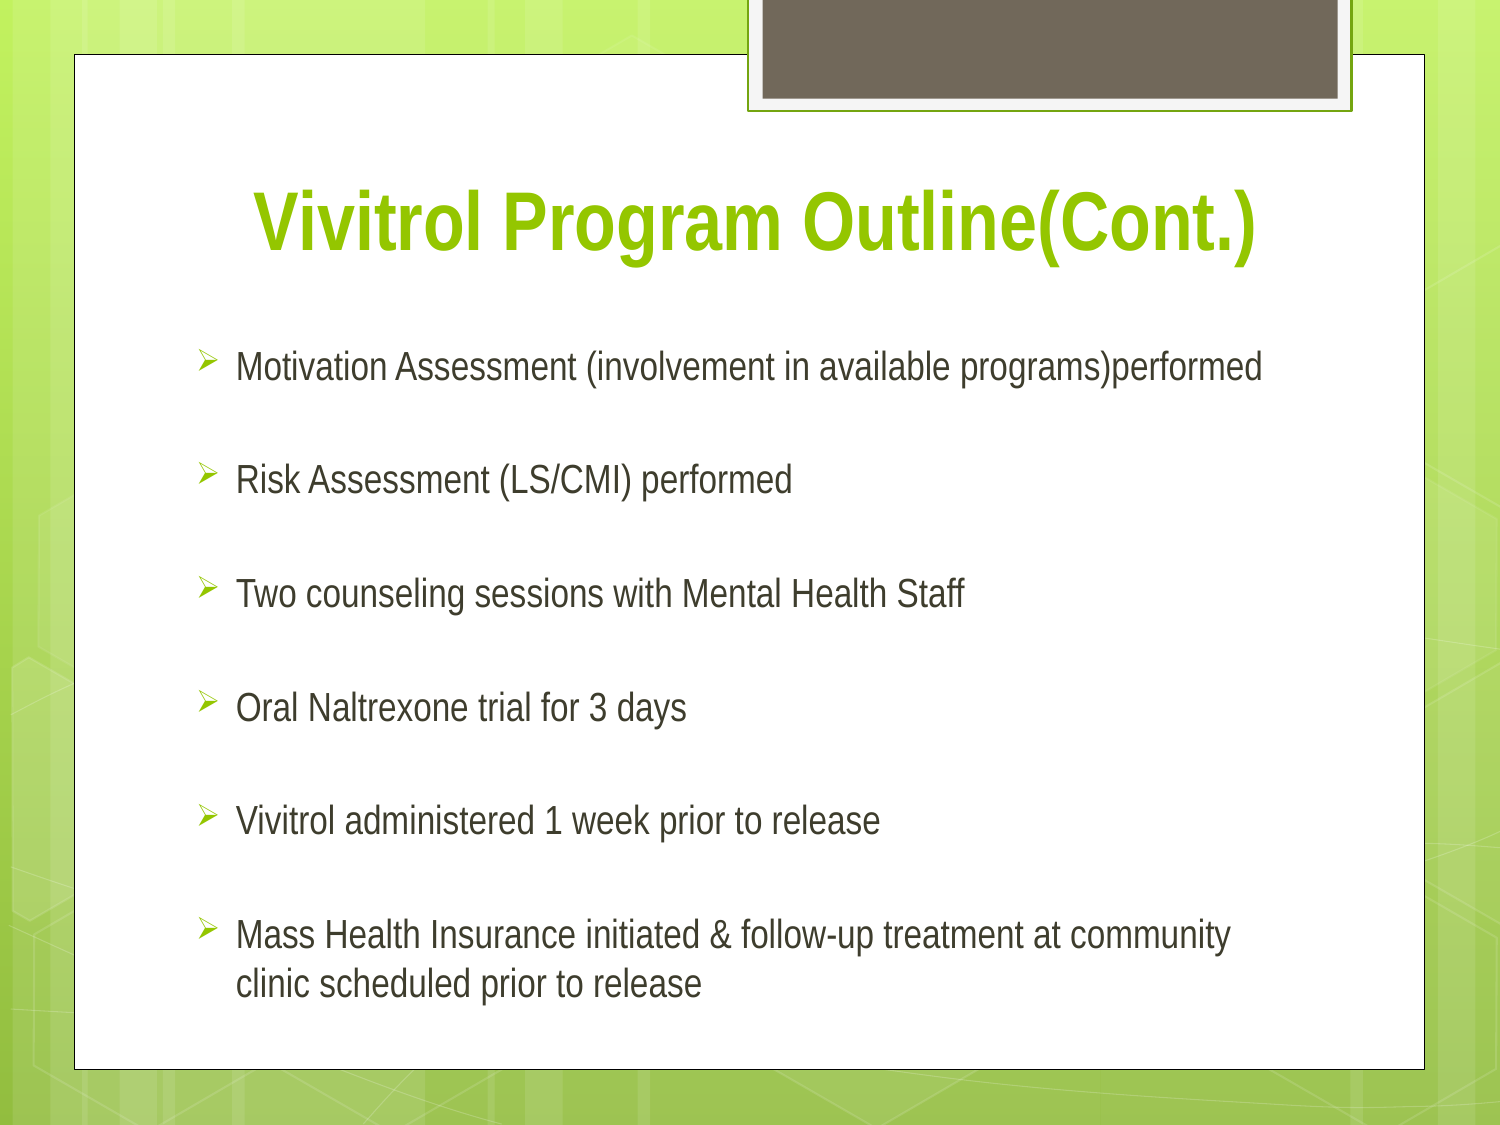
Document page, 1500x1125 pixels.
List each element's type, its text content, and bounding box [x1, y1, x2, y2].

list Motivation Assessment (involvement in available programs)performed Risk Assessment (LS/CMI) performed Two counseling sessions with Mental Health Staff Oral Naltrexone trial for 3 days Vivitrol administered 1 week prior to release Mass Health Insurance initiated & follow-up treatment at community clinic scheduled prior to release [171, 275, 1283, 1050]
title Vivitrol Program Outline(Cont.) [99, 137, 1413, 275]
